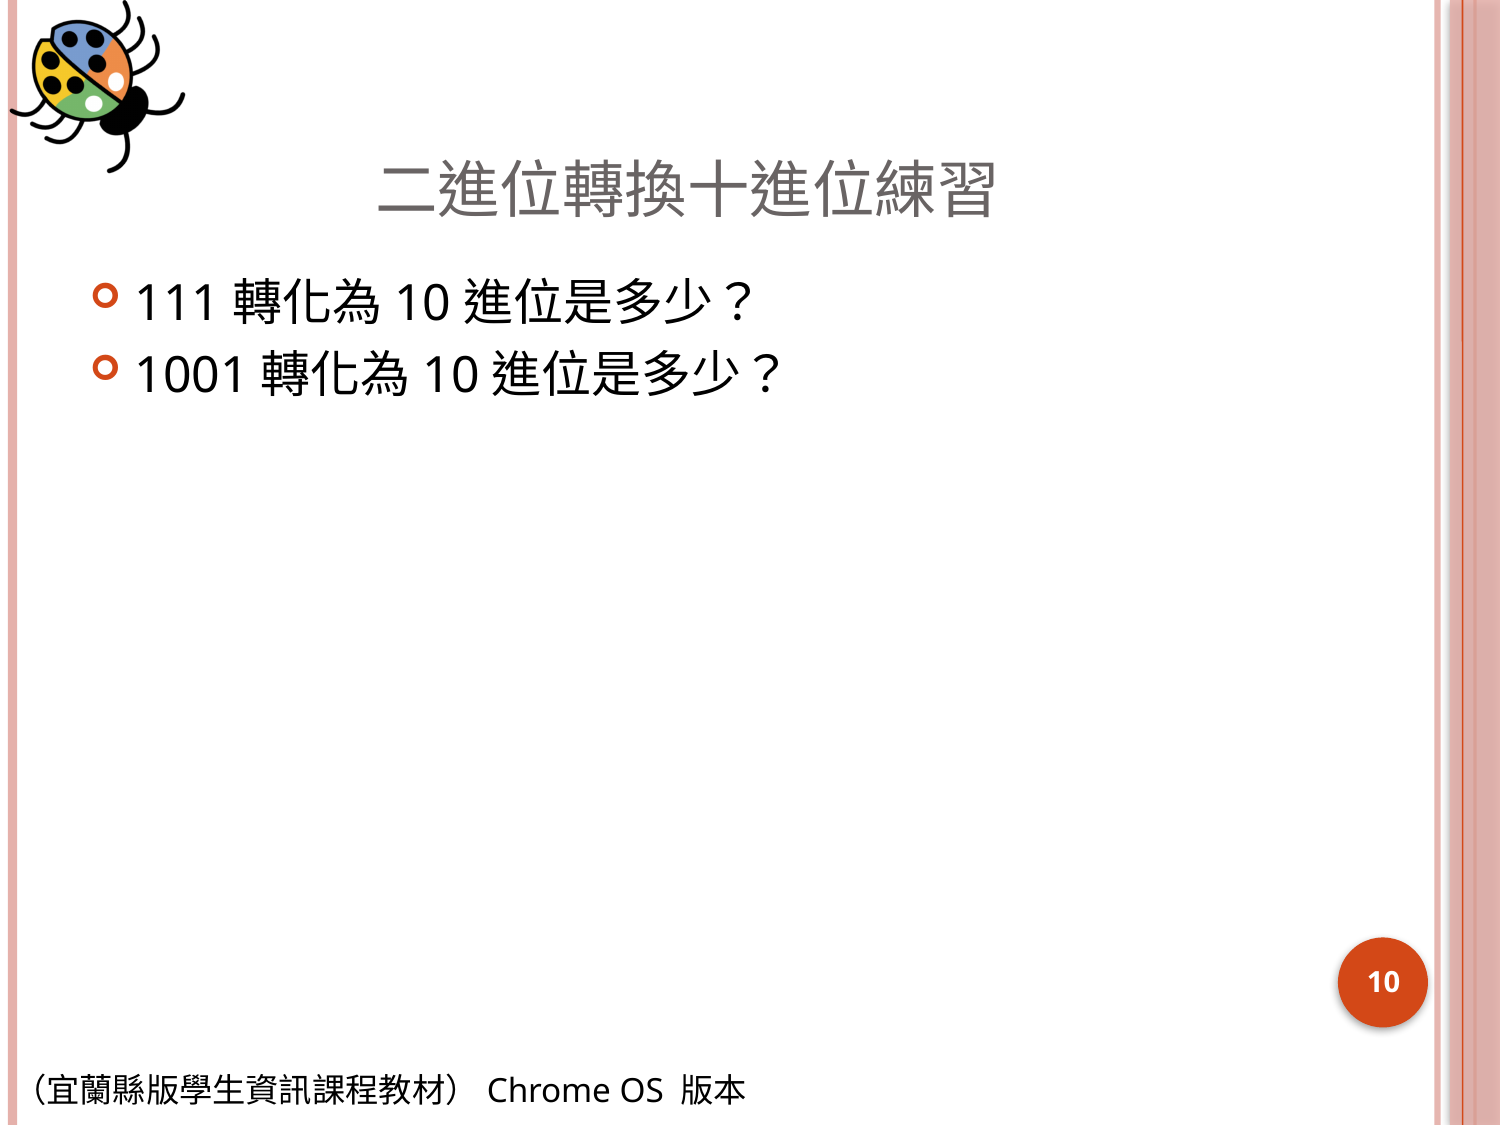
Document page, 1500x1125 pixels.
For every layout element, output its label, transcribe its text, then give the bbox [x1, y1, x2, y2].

picture [0, 0, 169, 176]
list 111轉化為10進位是多少？ 1001轉化為10進位是多少？ [75, 262, 1300, 1062]
slide_number 10 [1333, 940, 1434, 1027]
title 二進位轉換十進位練習 [75, 45, 1300, 233]
